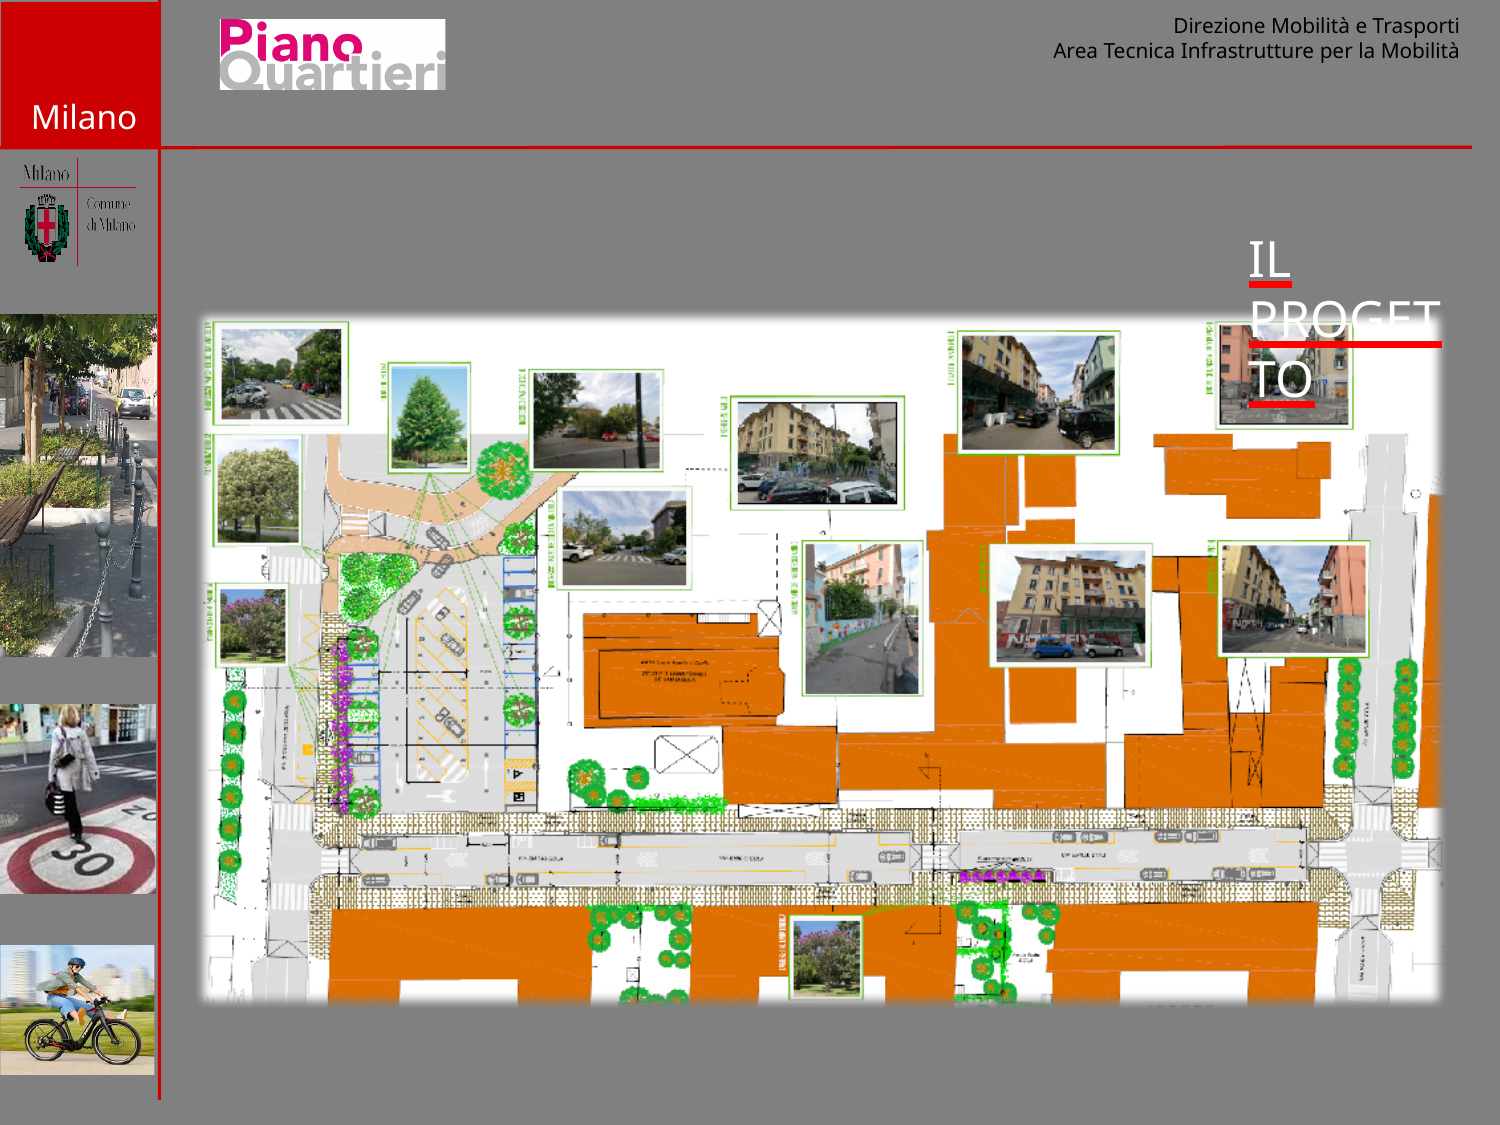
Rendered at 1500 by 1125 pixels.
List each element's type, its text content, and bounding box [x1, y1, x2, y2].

picture [219, 18, 446, 91]
picture [0, 944, 155, 1076]
text_box IL PROGETTO [1234, 219, 1471, 415]
picture [194, 308, 1448, 1011]
picture [0, 703, 156, 894]
picture [0, 314, 157, 658]
